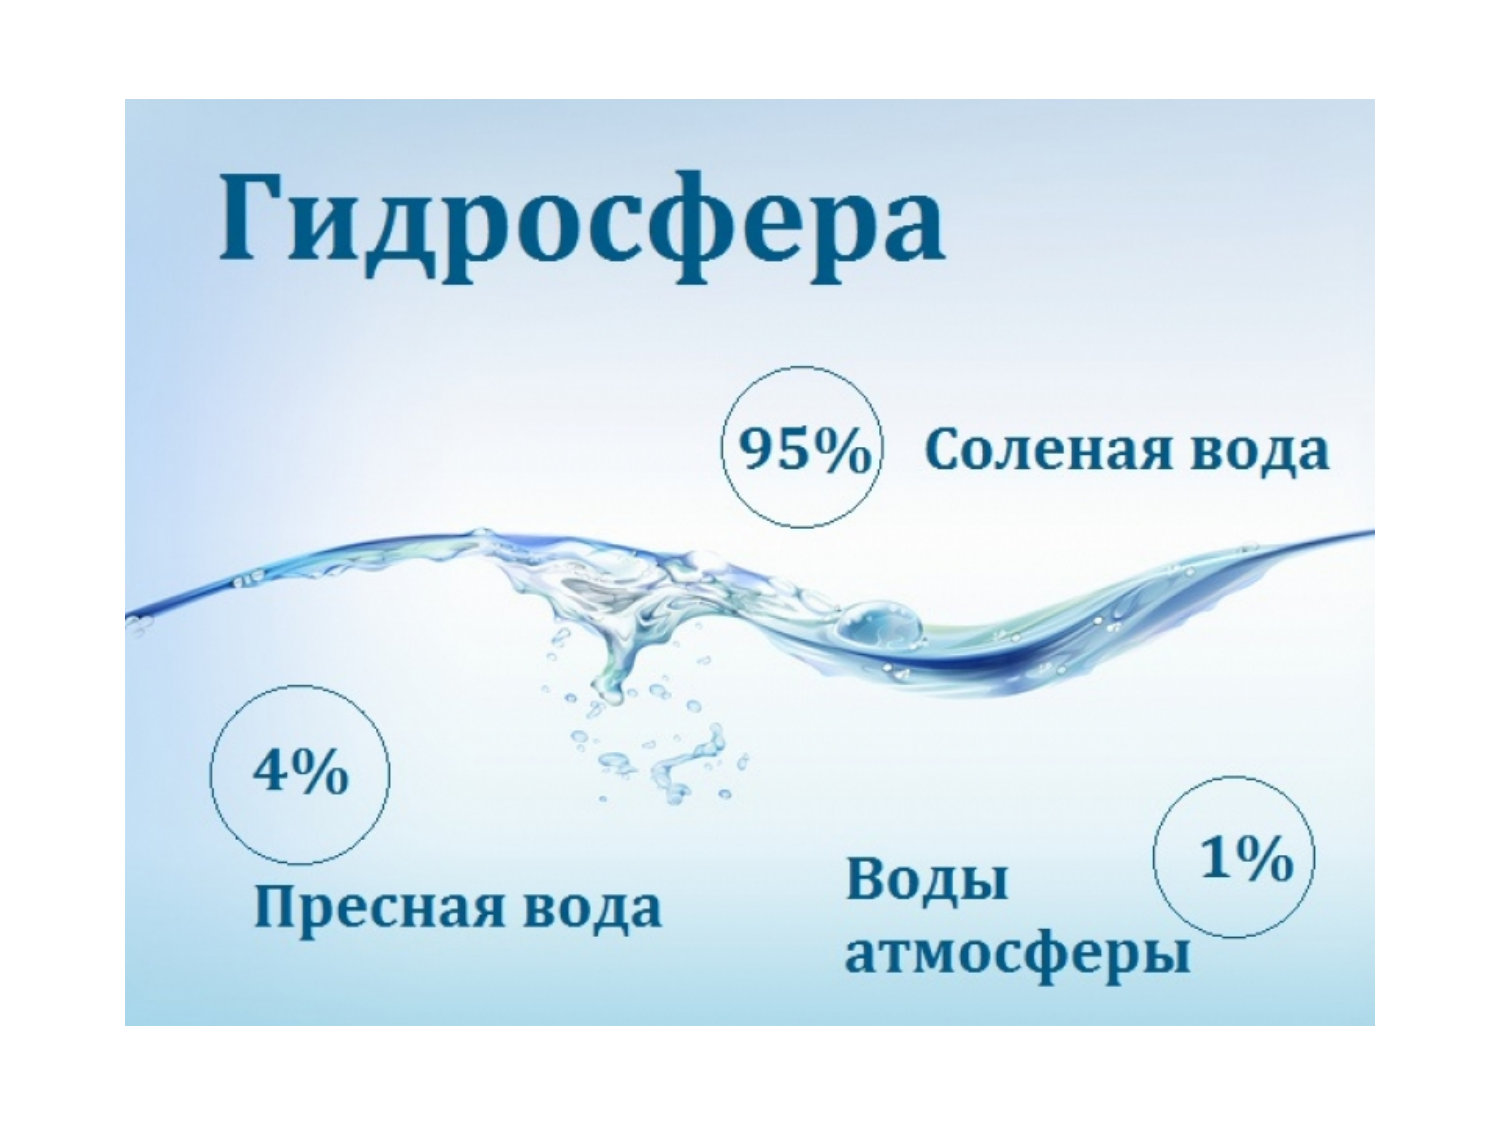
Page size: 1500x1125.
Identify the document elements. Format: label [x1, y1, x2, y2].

picture [124, 98, 1376, 1026]
